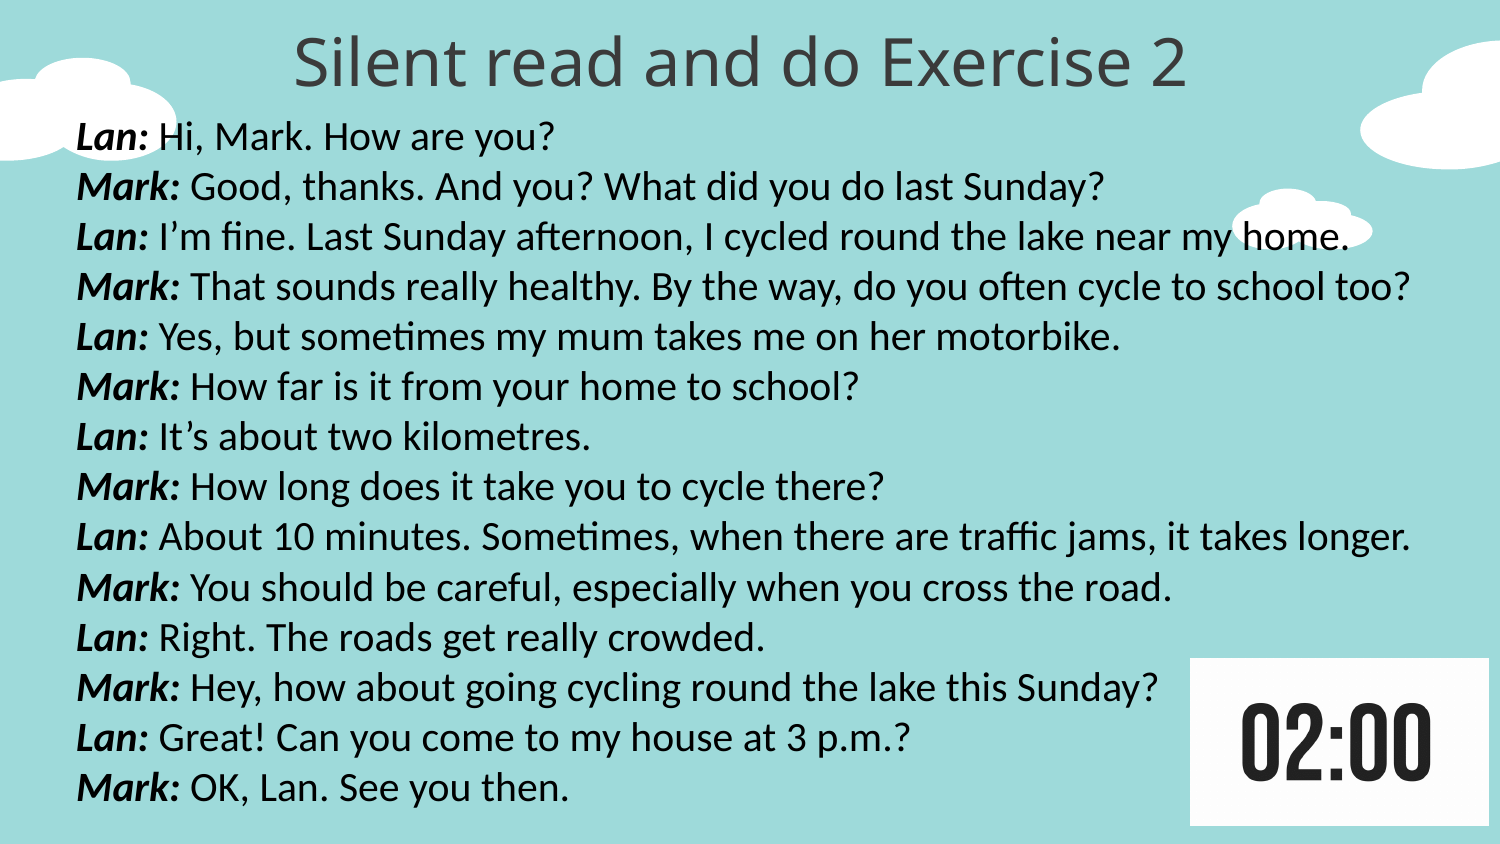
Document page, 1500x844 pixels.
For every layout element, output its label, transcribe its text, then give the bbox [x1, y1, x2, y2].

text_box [1189, 657, 1490, 827]
title Silent read and do Exercise 2 [0, 5, 1500, 103]
text_box Lan: Hi, Mark. How are you? Mark: Good, thanks. And you? What did you do last Sunday? Lan: I’m fine. Last Sunday afternoon, I cycled round the lake near my home. Mark: That sounds really healthy. By the way, do you often cycle to school too? Lan: Yes, but sometimes my mum takes me on her motorbike. Mark: How far is it from your home to school? Lan: It’s about two kilometres. Mark: How long does it take you to cycle there? Lan: About 10 minutes. Sometimes, when there are traffic jams, it takes longer. Mark: You should be careful, especially when you cross the road. Lan: Right. The roads get really crowded. Mark: Hey, how about going cycling round the lake this Sunday? Lan: Great! Can you come to my house at 3 p.m.? Mark: OK, Lan. See you then. [61, 101, 1442, 817]
